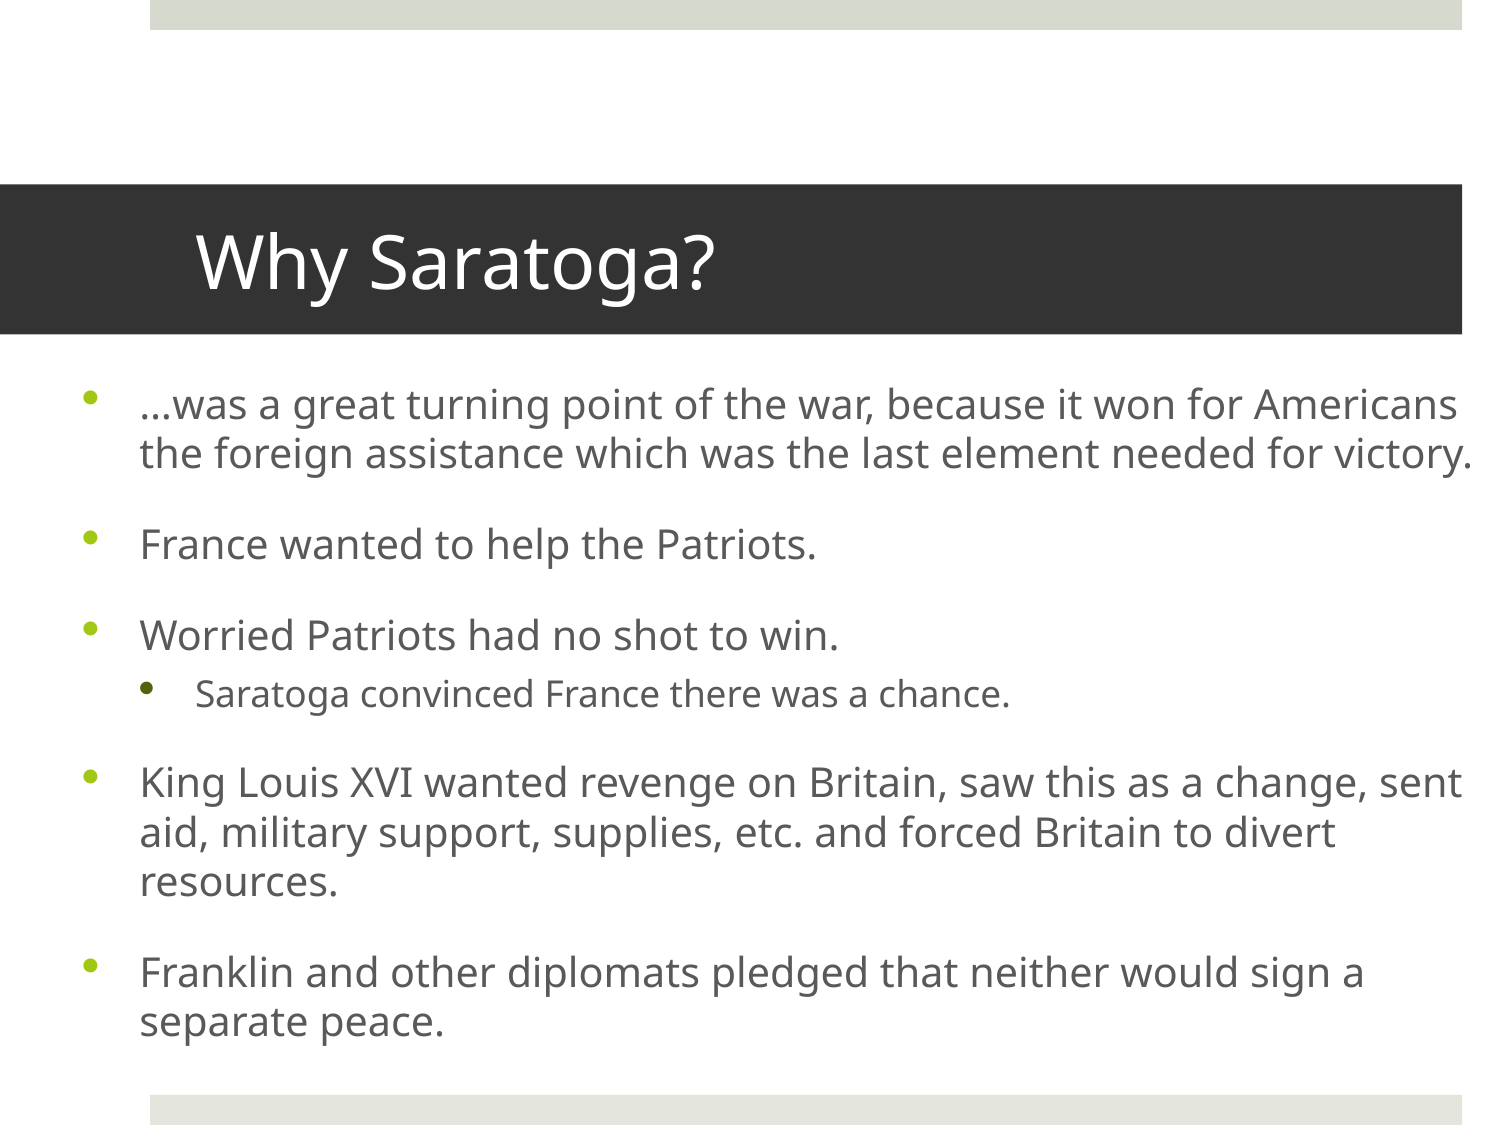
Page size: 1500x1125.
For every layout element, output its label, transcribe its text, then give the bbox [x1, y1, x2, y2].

title Why Saratoga? [0, 184, 1463, 335]
list …was a great turning point of the war, because it won for Americans the foreign assistance which was the last element needed for victory. France wanted to help the Patriots. Worried Patriots had no shot to win. Saratoga convinced France there was a chance. King Louis XVI wanted revenge on Britain, saw this as a change, sent aid, military support, supplies, etc. and forced Britain to divert resources. Franklin and other diplomats pledged that neither would sign a separate peace. [68, 370, 1500, 1065]
